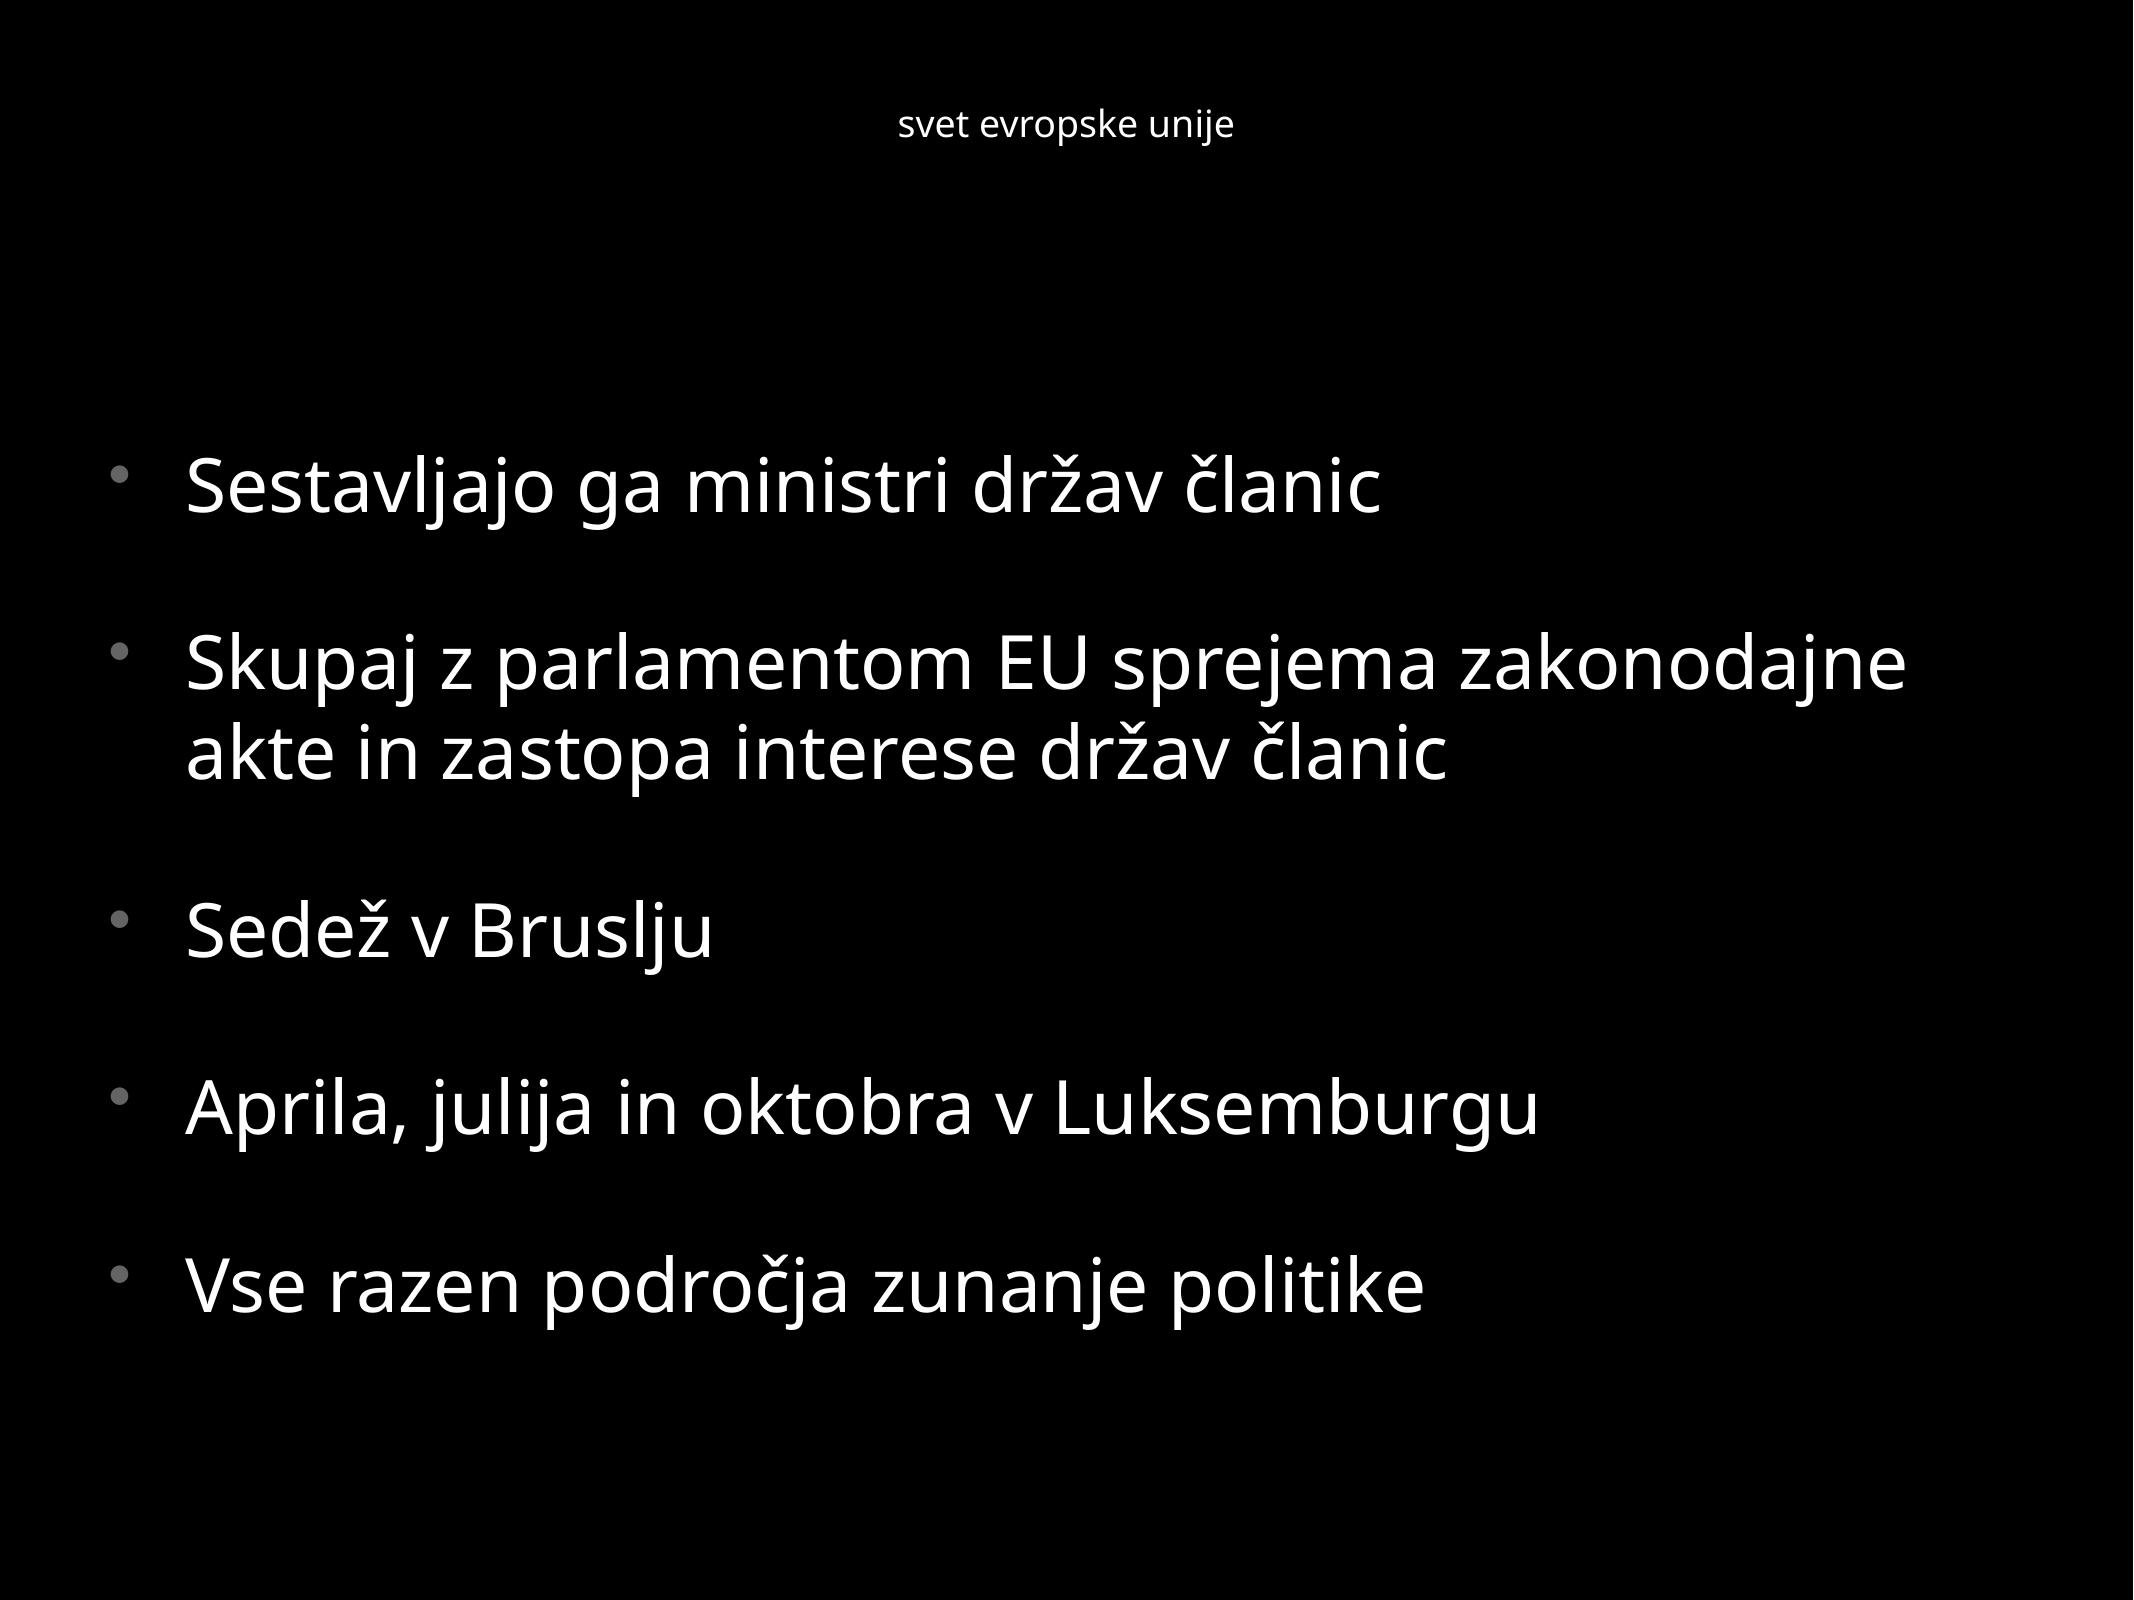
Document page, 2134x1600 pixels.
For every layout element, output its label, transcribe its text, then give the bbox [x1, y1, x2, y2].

list Sestavljajo ga ministri držav članic Skupaj z parlamentom EU sprejema zakonodajne akte in zastopa interese držav članic Sedež v Bruslju Aprila, julija in oktobra v Luksemburgu Vse razen področja zunanje politike [108, 331, 2025, 1434]
title svet evropske unije [107, 99, 2026, 334]
